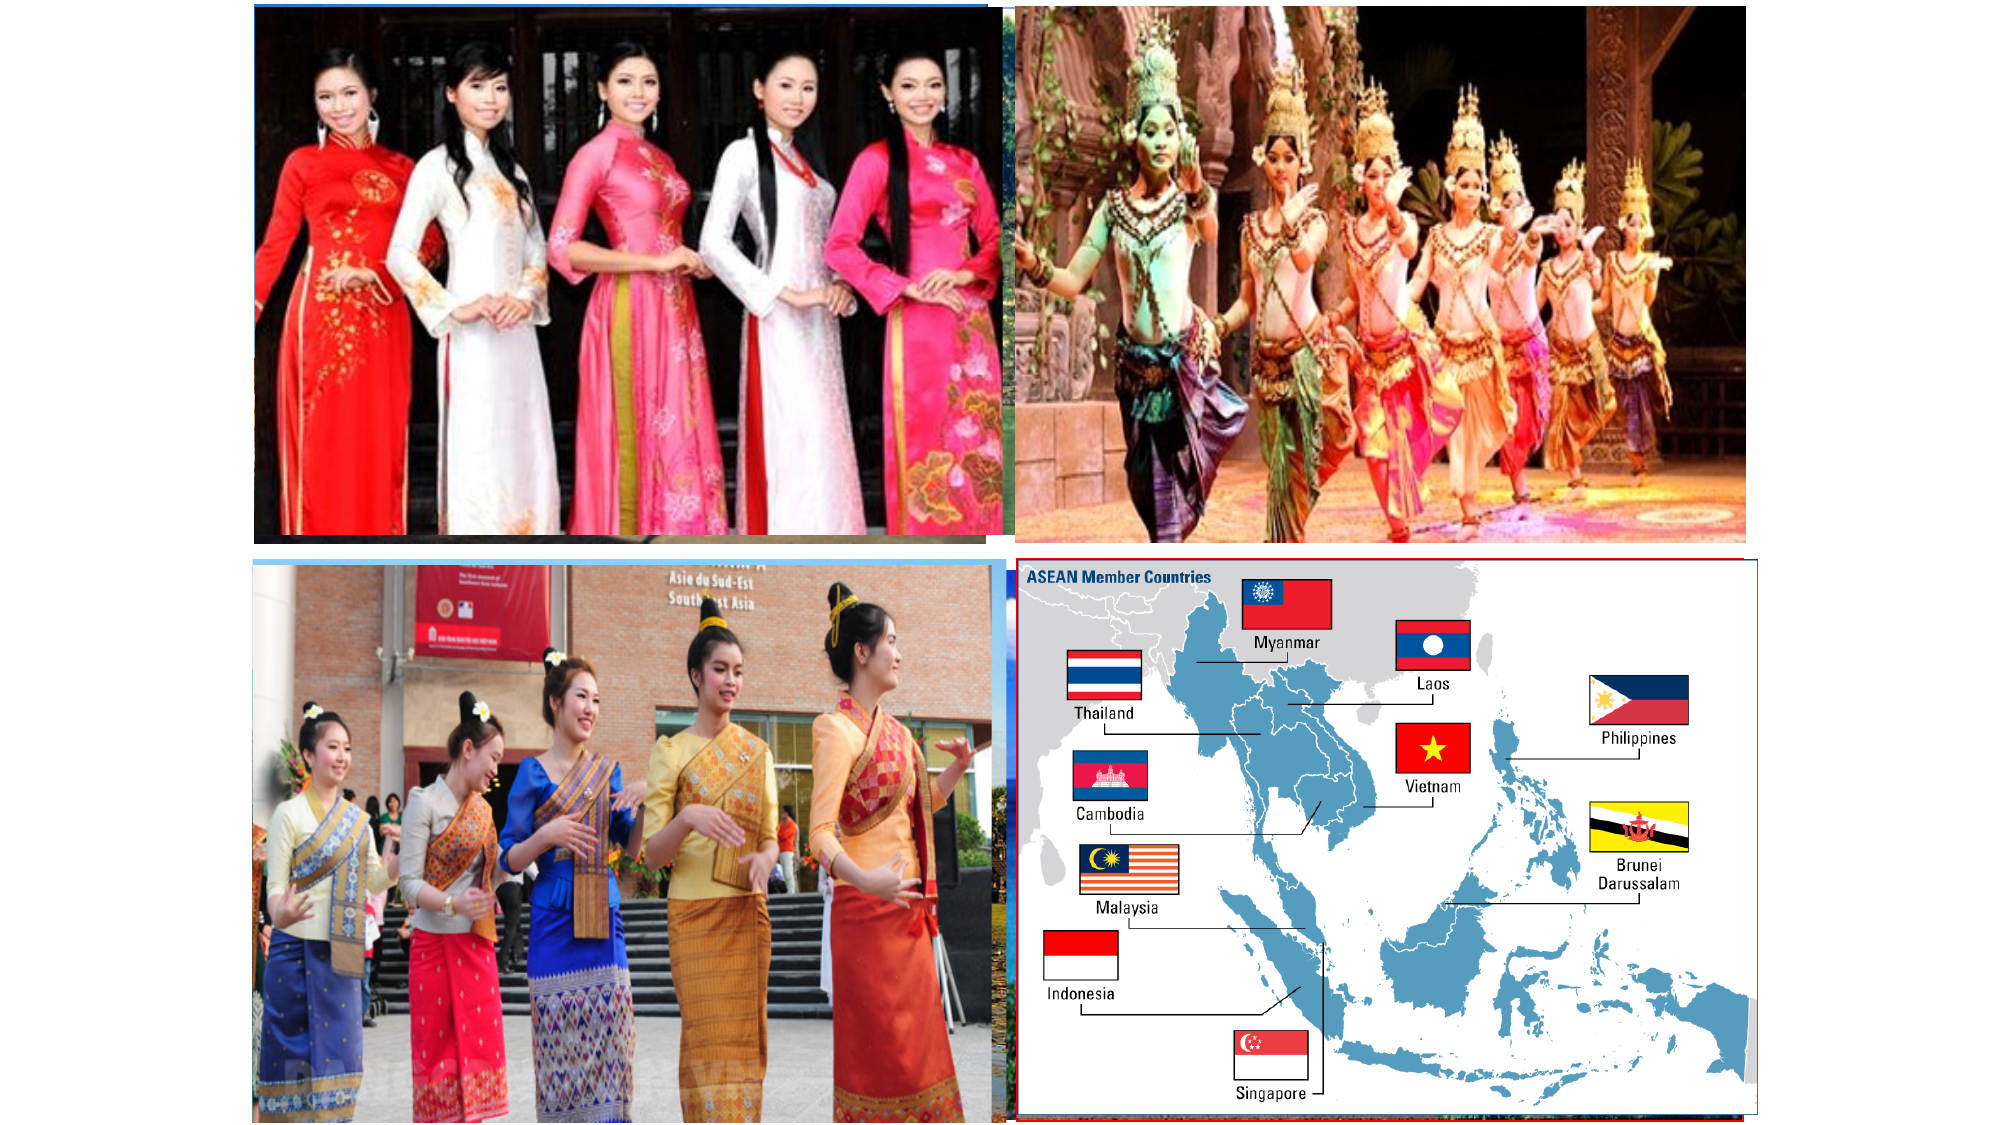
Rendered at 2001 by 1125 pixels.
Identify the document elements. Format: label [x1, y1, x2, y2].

picture [254, 4, 1746, 544]
picture [252, 559, 1758, 1123]
